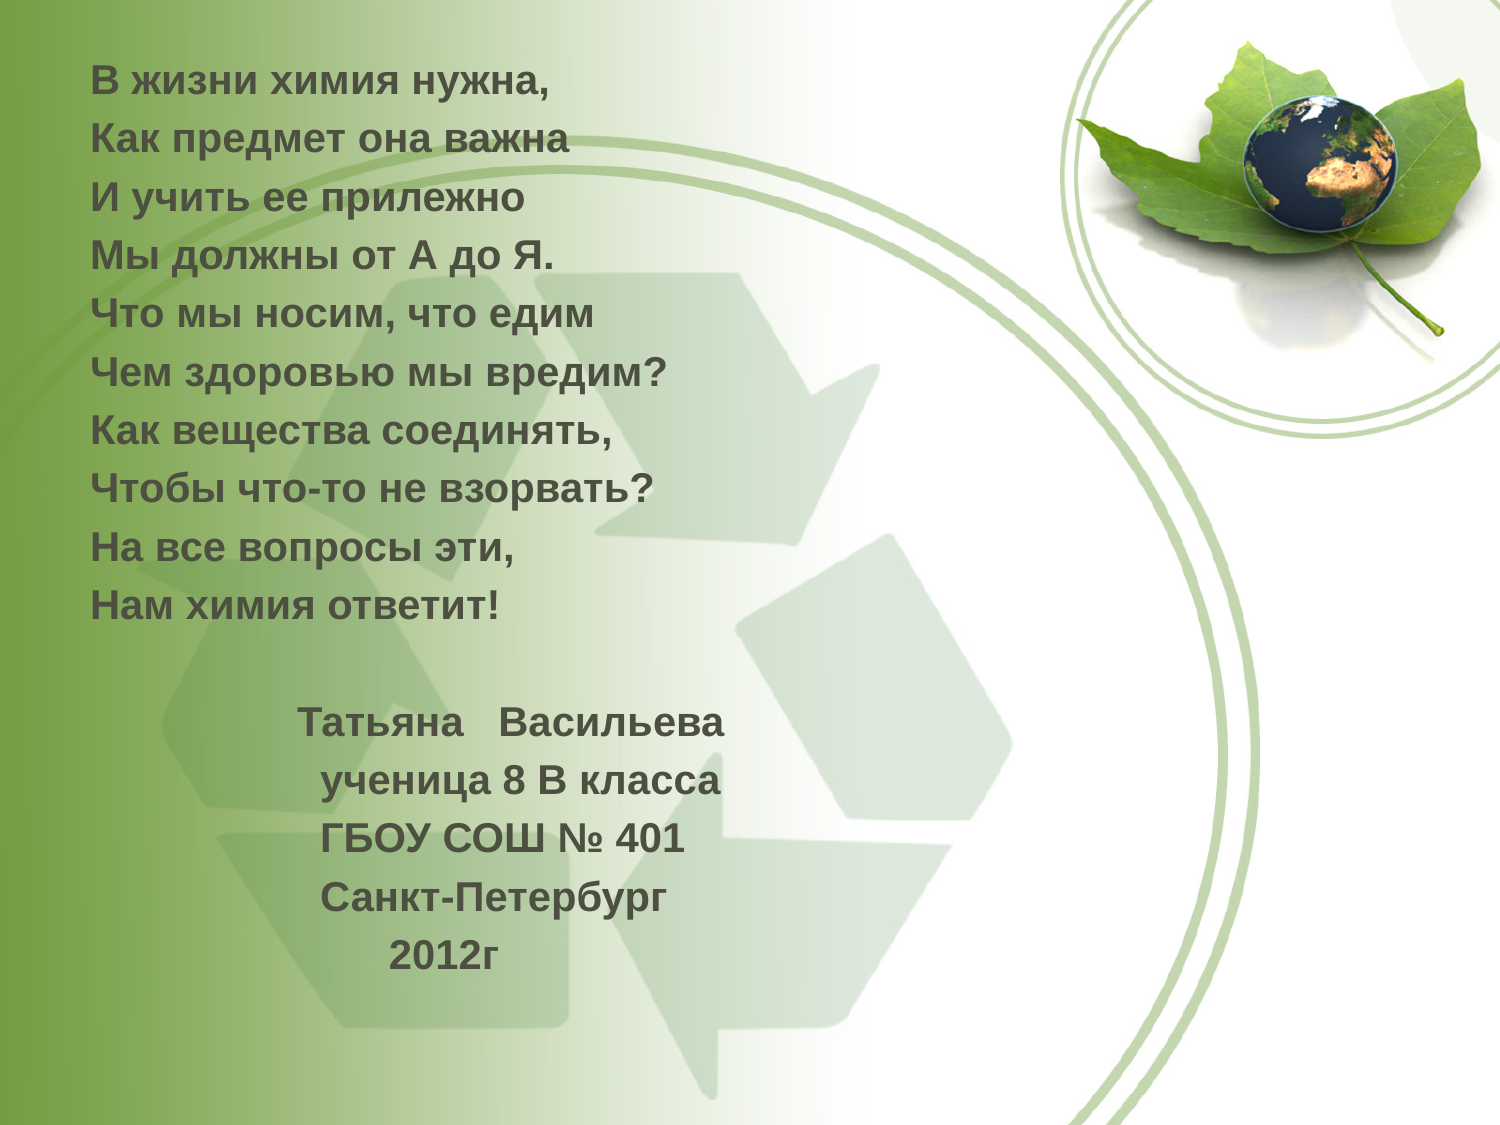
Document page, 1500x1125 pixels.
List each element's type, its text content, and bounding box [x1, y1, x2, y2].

list В жизни химия нужна, Как предмет она важна И учить ее прилежно Мы должны от А до Я. Что мы носим, что едим Чем здоровью мы вредим? Как вещества соединять, Чтобы что-то не взорвать? На все вопросы эти, Нам химия ответит! Татьяна Васильева ученица 8 В класса ГБОУ СОШ № 401 Санкт-Петербург 2012г [75, 45, 1425, 1005]
picture [0, 0, 1500, 1125]
